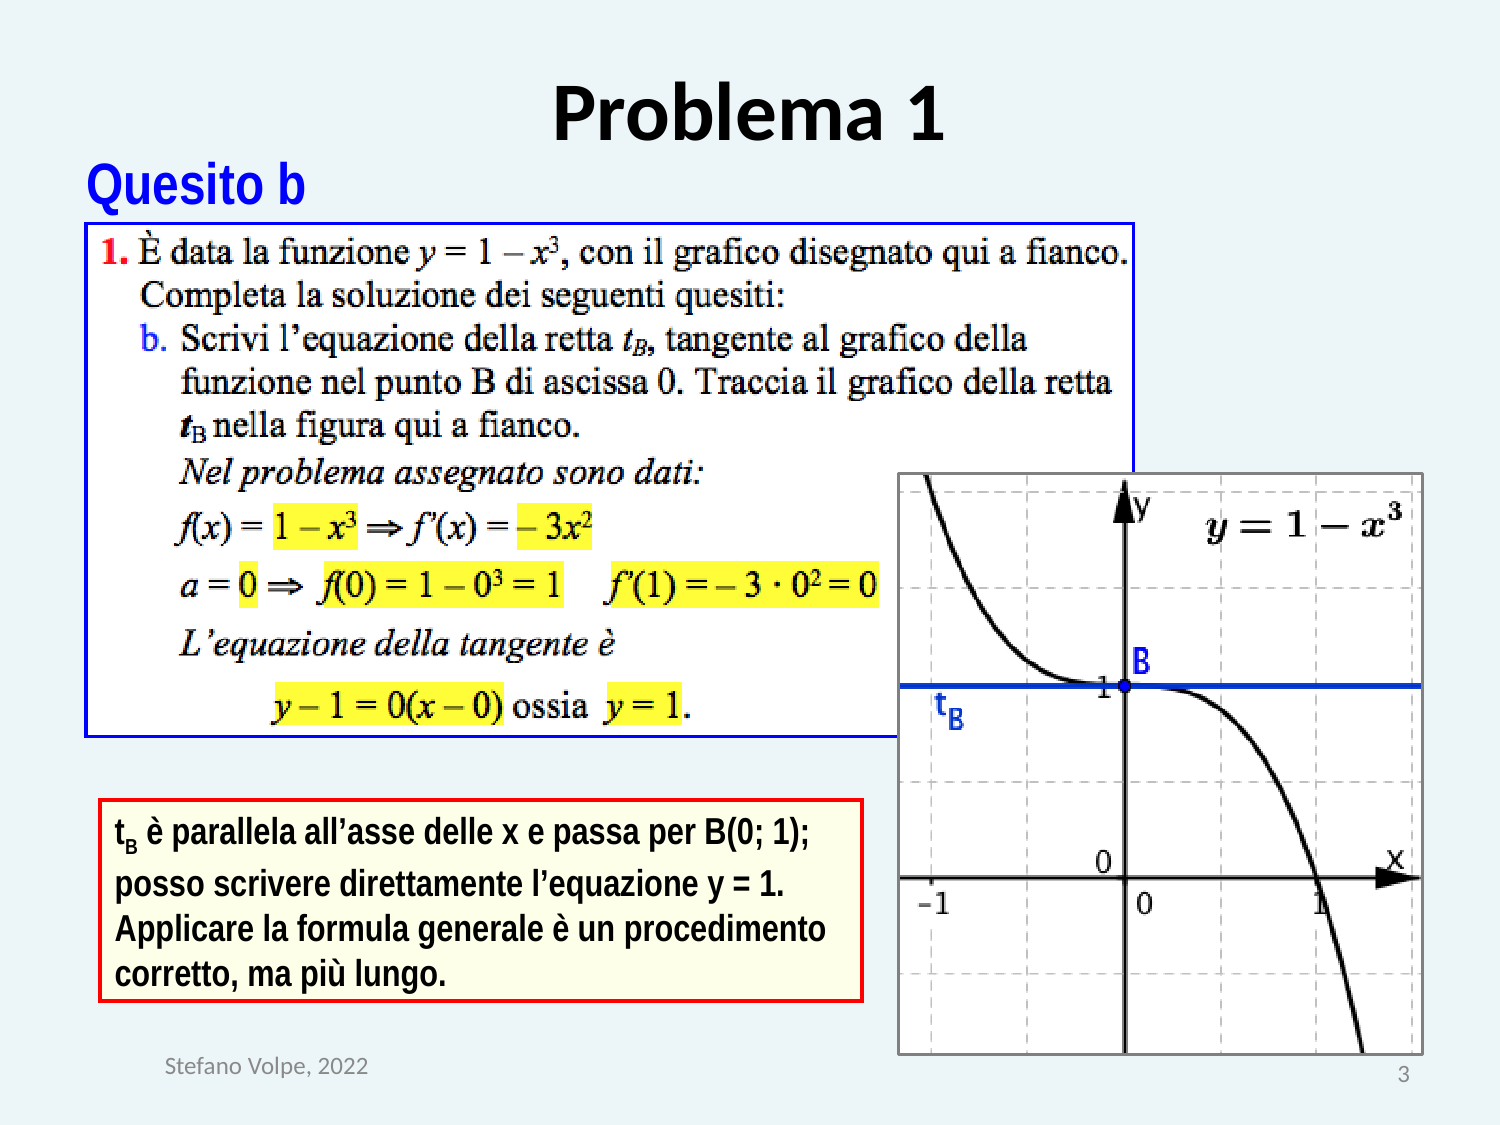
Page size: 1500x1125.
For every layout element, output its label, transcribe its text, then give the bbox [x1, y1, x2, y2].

slide_number 3 [1074, 1057, 1425, 1103]
text_box Quesito b [71, 138, 405, 224]
text_box tB è parallela all’asse delle x e passa per B(0; 1); posso scrivere direttamente l’equazione y = 1. Applicare la formula generale è un procedimento corretto, ma più lungo. [99, 799, 863, 1001]
title Problema 1 [75, 50, 1425, 163]
picture [87, 224, 1422, 1053]
footer Stefano Volpe, 2022 [29, 1034, 505, 1095]
